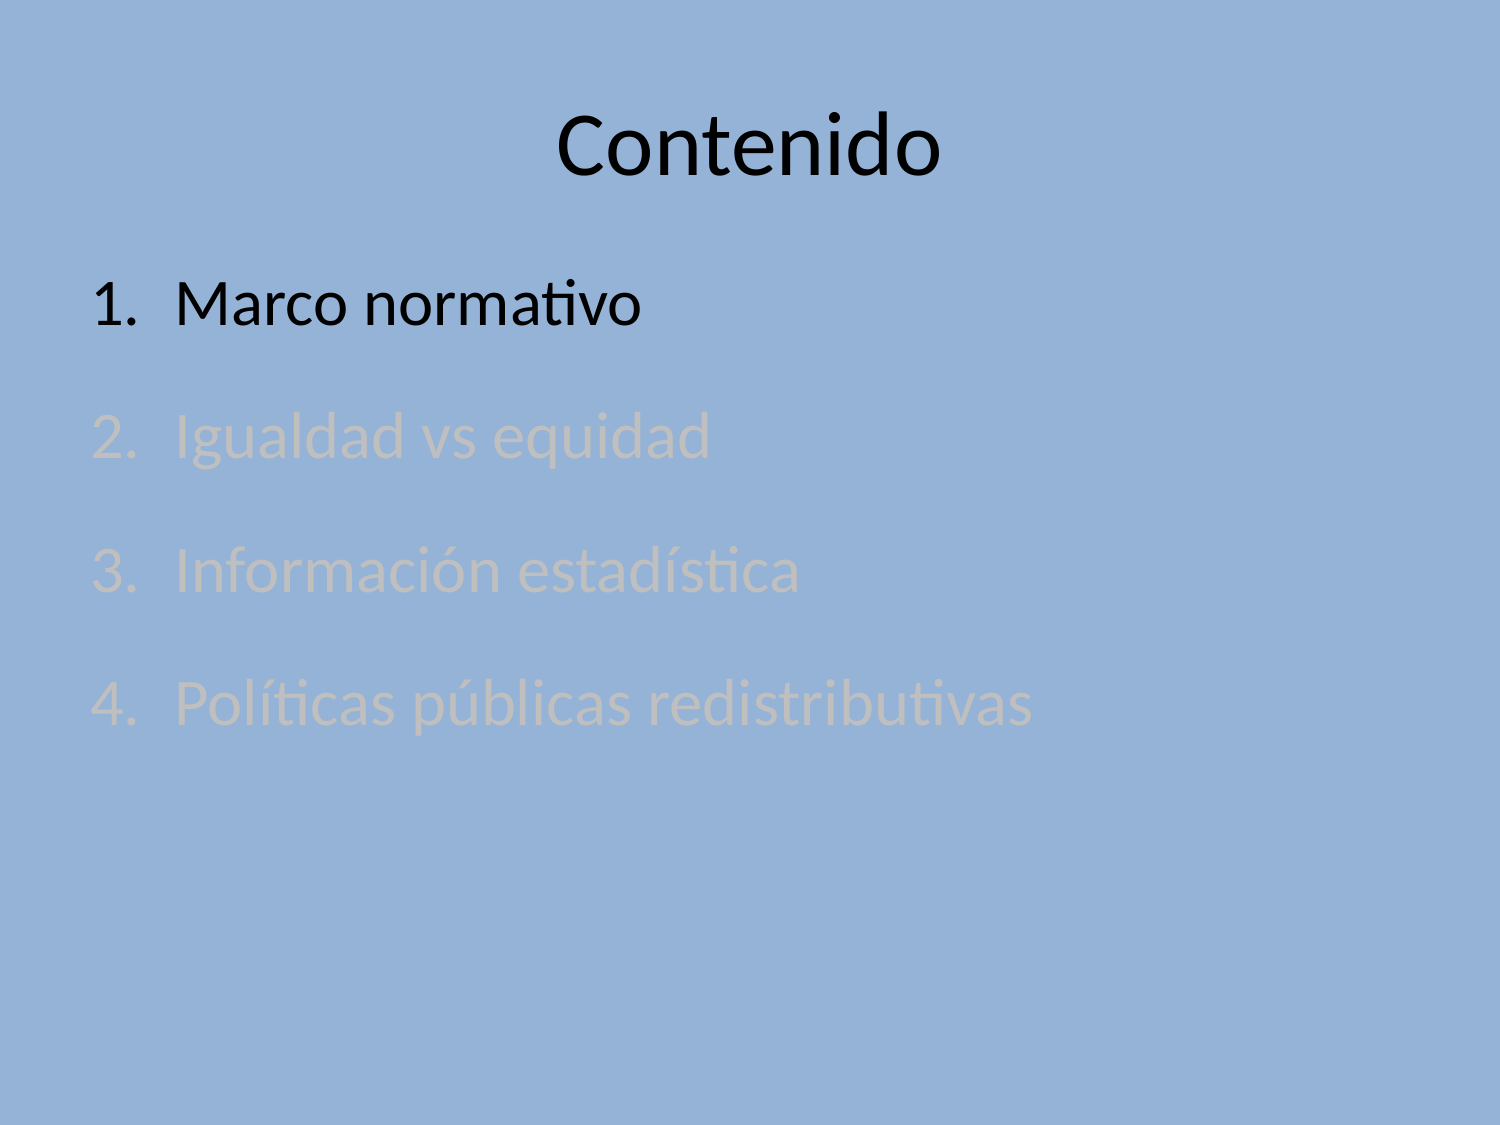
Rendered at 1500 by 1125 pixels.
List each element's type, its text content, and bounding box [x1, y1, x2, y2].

title Contenido [75, 45, 1425, 210]
list Marco normativo Igualdad vs equidad Información estadística Políticas públicas redistributivas [75, 210, 1465, 954]
